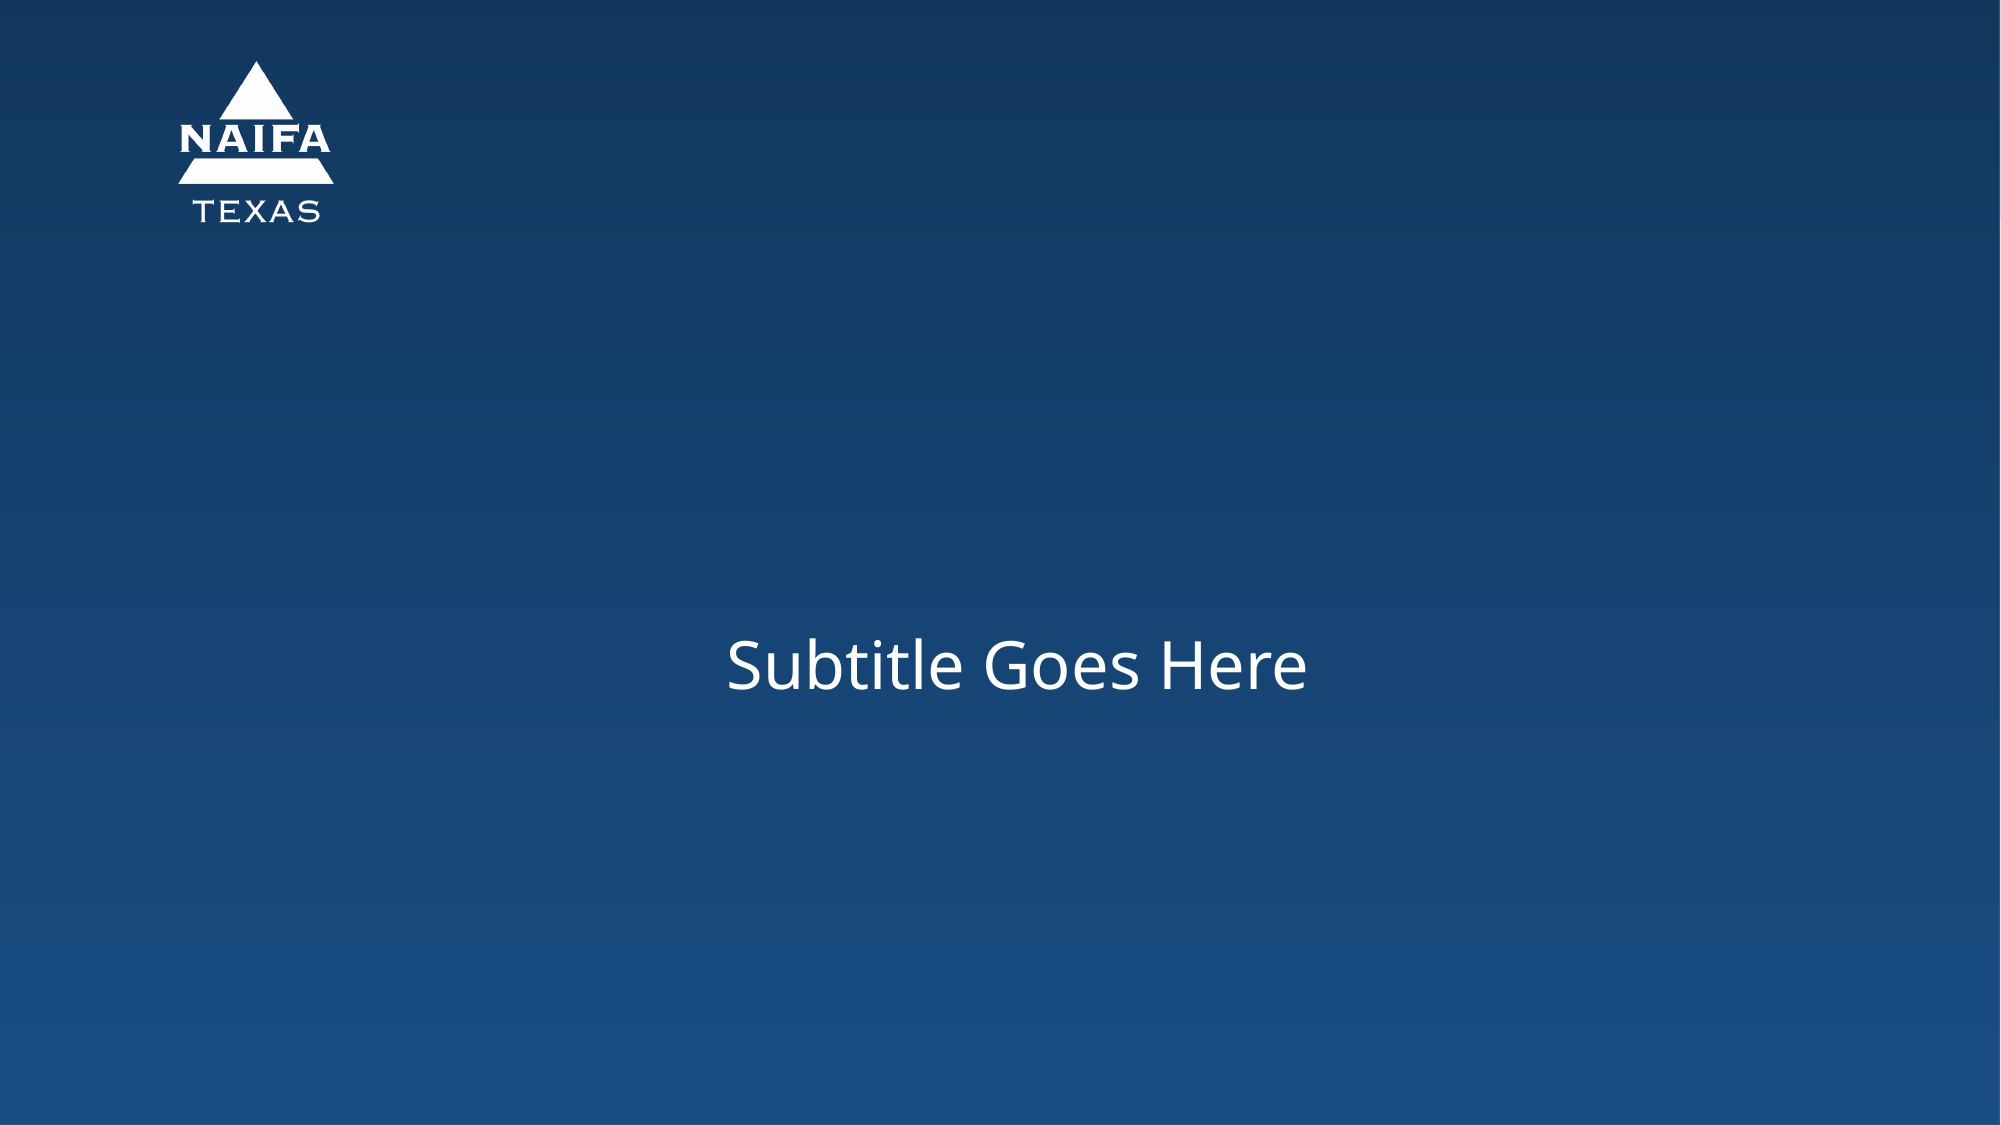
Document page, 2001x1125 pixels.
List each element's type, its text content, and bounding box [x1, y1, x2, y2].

picture [178, 61, 334, 223]
subtitle Subtitle Goes Here [495, 624, 1542, 692]
